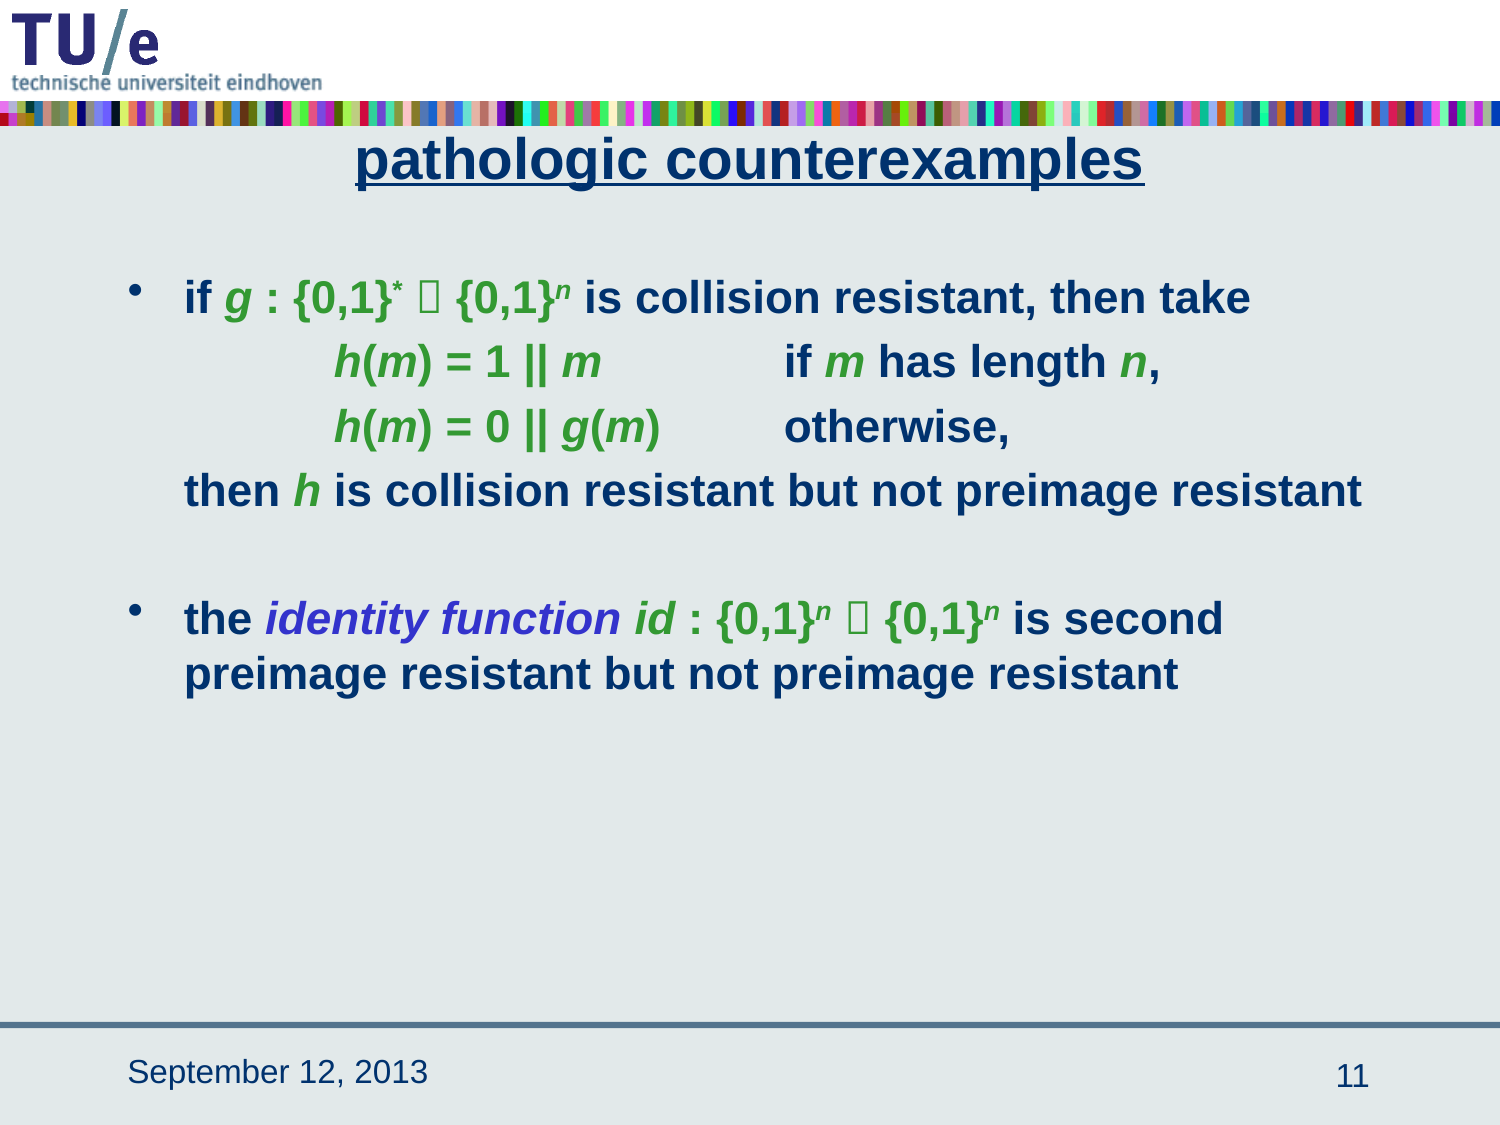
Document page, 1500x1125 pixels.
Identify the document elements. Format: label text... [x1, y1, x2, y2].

picture [0, 101, 227, 126]
slide_number 10 [1245, 1046, 1386, 1110]
picture [1273, 101, 1500, 126]
picture [0, 8, 227, 100]
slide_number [111, 1042, 467, 1118]
title pathologic counterexamples [227, 62, 1273, 251]
list if g : {0,1}*  {0,1}n is collision resistant, then take h(m) = 1 || m if m has length n, h(m) = 0 || g(m) otherwise, then h is collision resistant but not preimage resistant the identity function id : {0,1}n  {0,1}n is second preimage resistant but not preimage resistant [112, 260, 1388, 1011]
